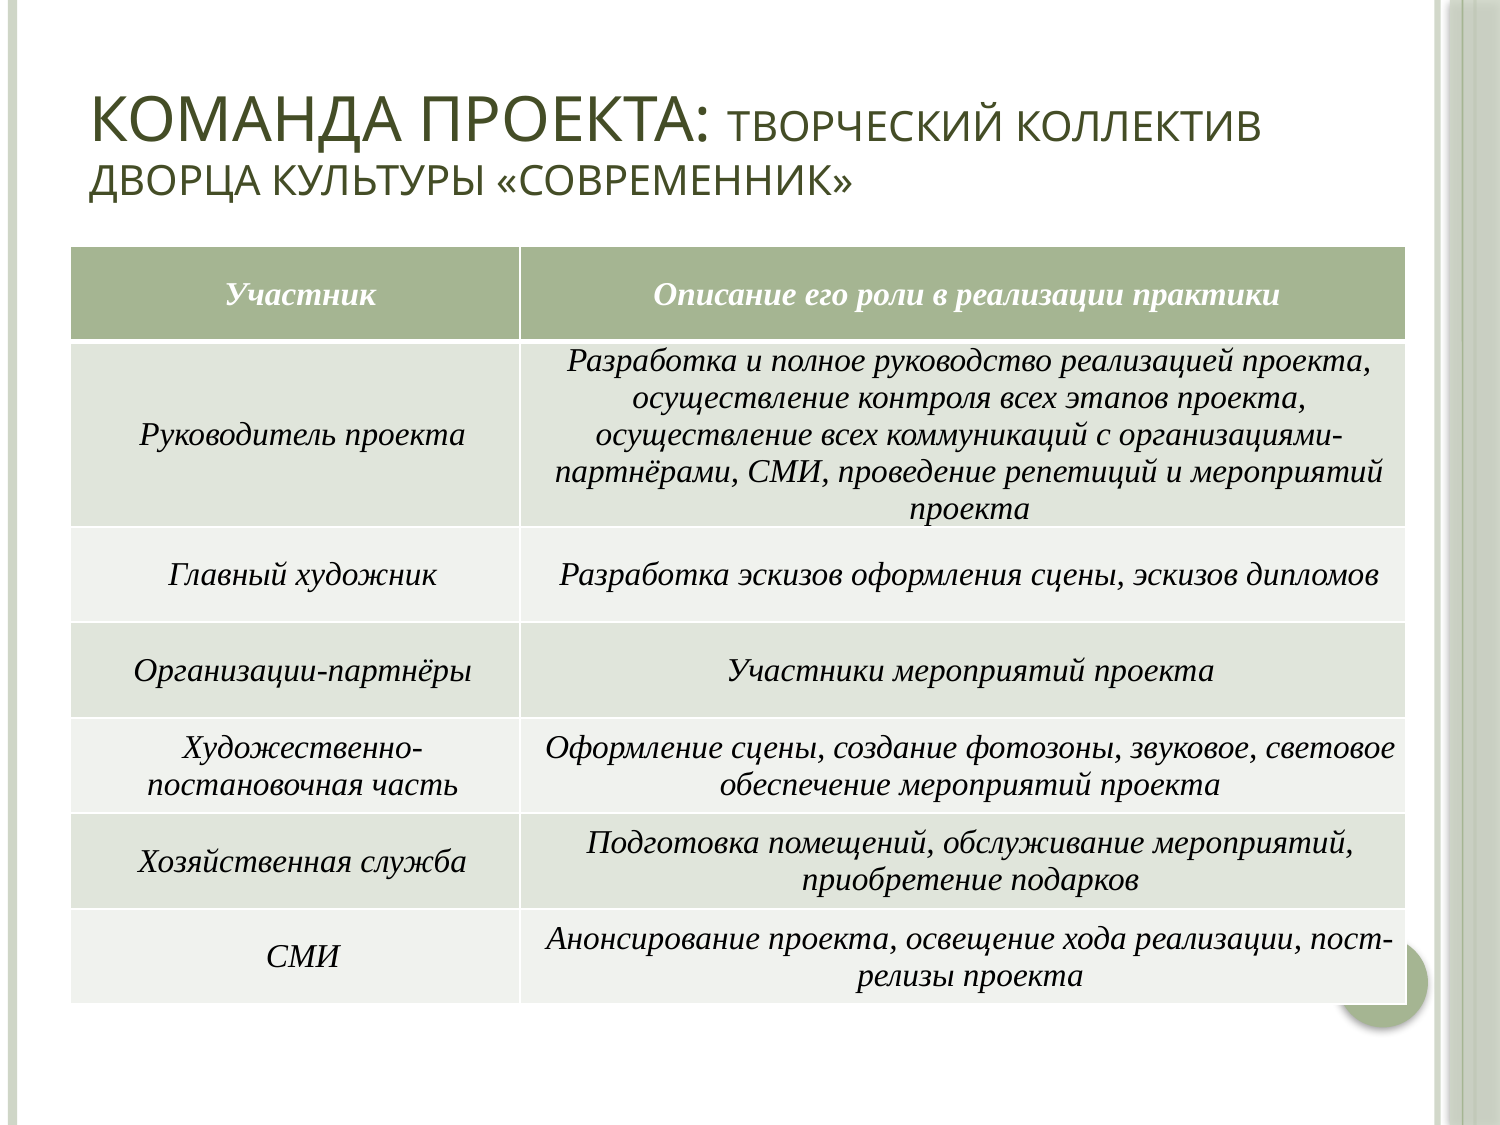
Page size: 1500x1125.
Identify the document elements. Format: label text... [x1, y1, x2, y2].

table_cell Руководитель проекта [71, 344, 519, 526]
table_header Участник [71, 247, 519, 339]
table_header Описание его роли в реализации практики [521, 247, 1405, 339]
table_cell Оформление сцены, создание фотозоны, звуковое, световое обеспечение мероприятий проекта [521, 719, 1405, 812]
table_cell Участники мероприятий проекта [521, 623, 1405, 717]
table_cell Разработка эскизов оформления сцены, эскизов дипломов [521, 528, 1405, 621]
table_cell Подготовка помещений, обслуживание мероприятий, приобретение подарков [521, 814, 1405, 908]
table_cell Художественно-постановочная часть [71, 719, 519, 812]
title Команда проекта: творческий коллектив Дворца культуры «Современник» [75, 45, 1360, 211]
table_cell Хозяйственная служба [71, 814, 519, 908]
table_cell Организации-партнёры [71, 623, 519, 717]
table_cell Главный художник [71, 528, 519, 621]
table_cell Анонсирование проекта, освещение хода реализации, пост-релизы проекта [521, 910, 1405, 1003]
table_cell СМИ [71, 910, 519, 1003]
table_cell Разработка и полное руководство реализацией проекта, осуществление контроля всех этапов проекта, осуществление всех коммуникаций с организациями-партнёрами, СМИ, проведение репетиций и мероприятий проекта [521, 344, 1405, 526]
